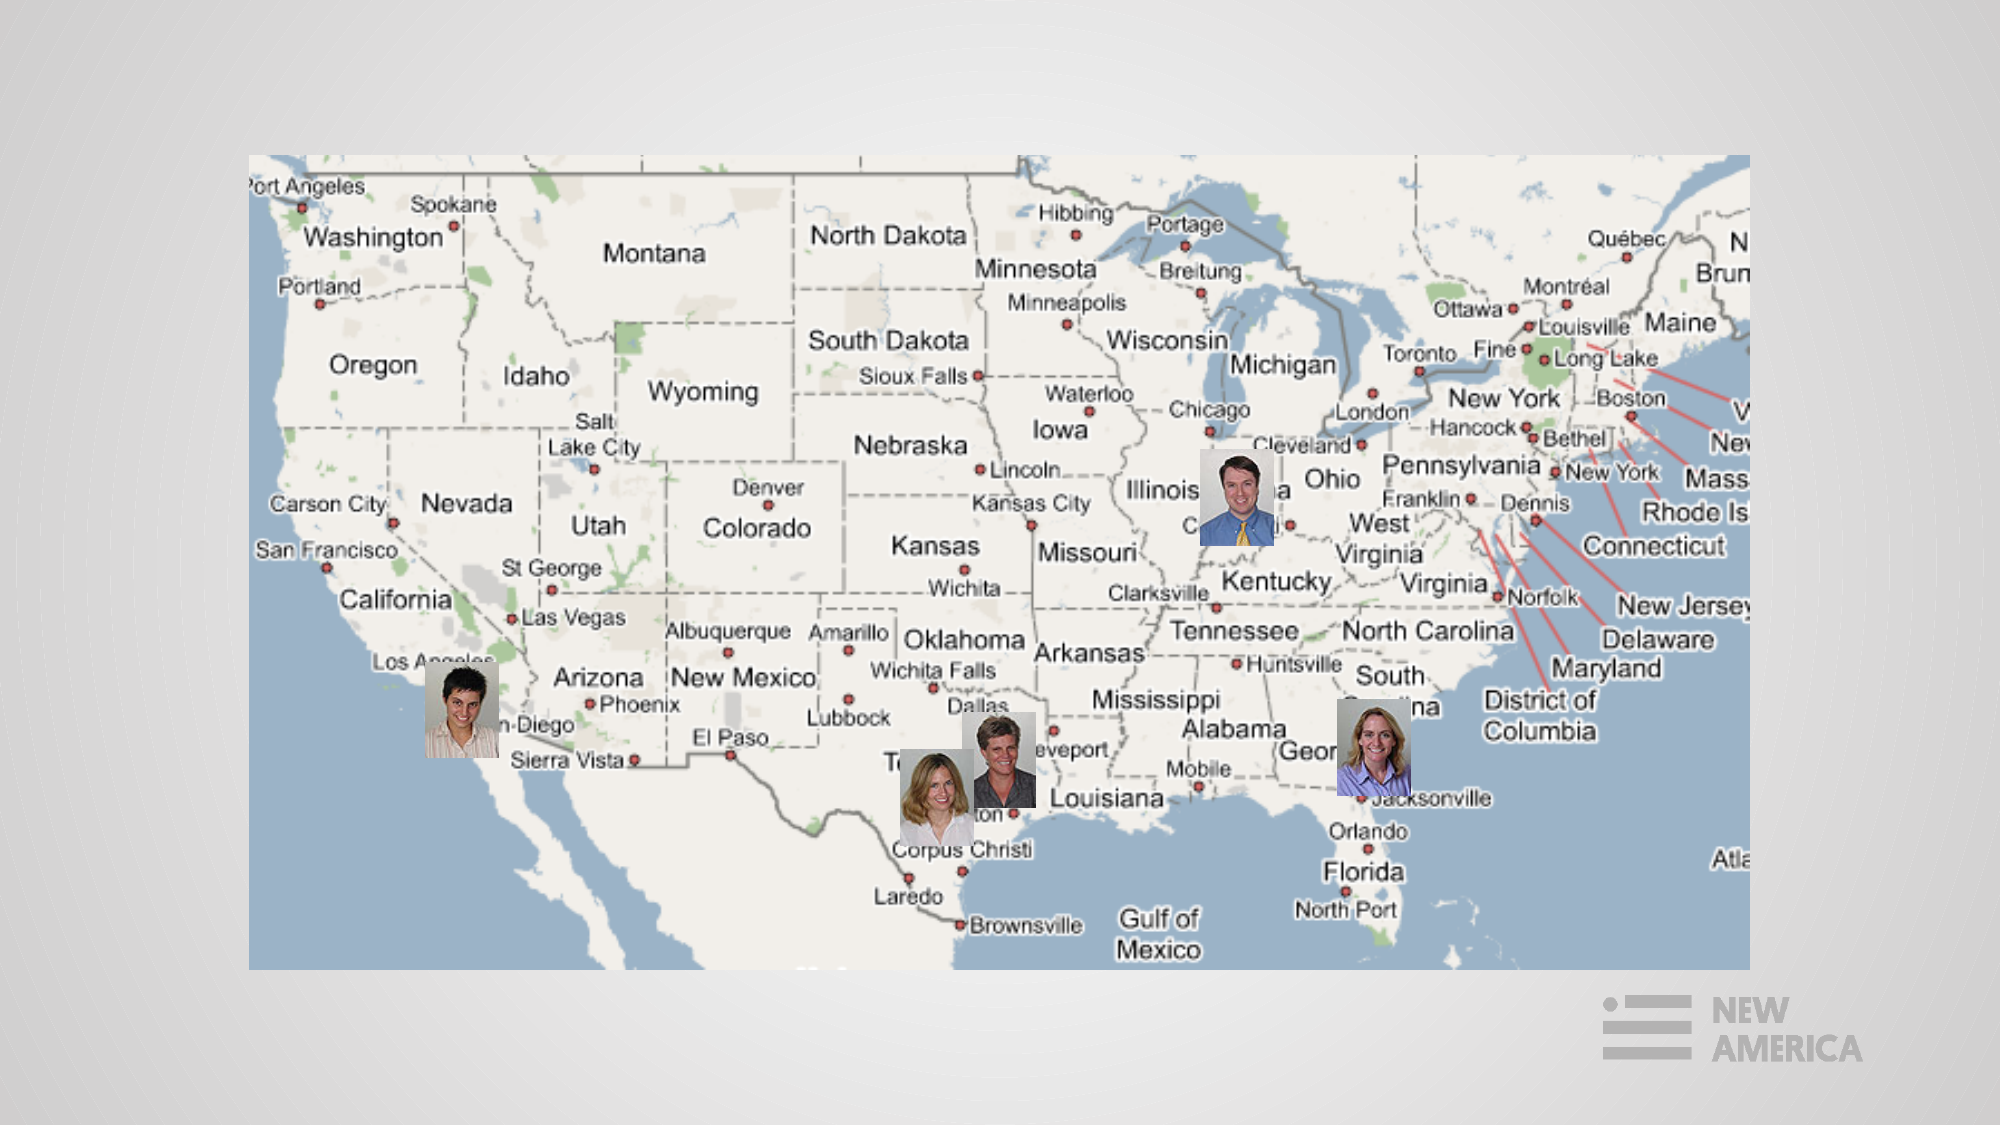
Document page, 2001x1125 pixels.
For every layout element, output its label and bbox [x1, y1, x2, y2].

picture [249, 155, 1750, 970]
